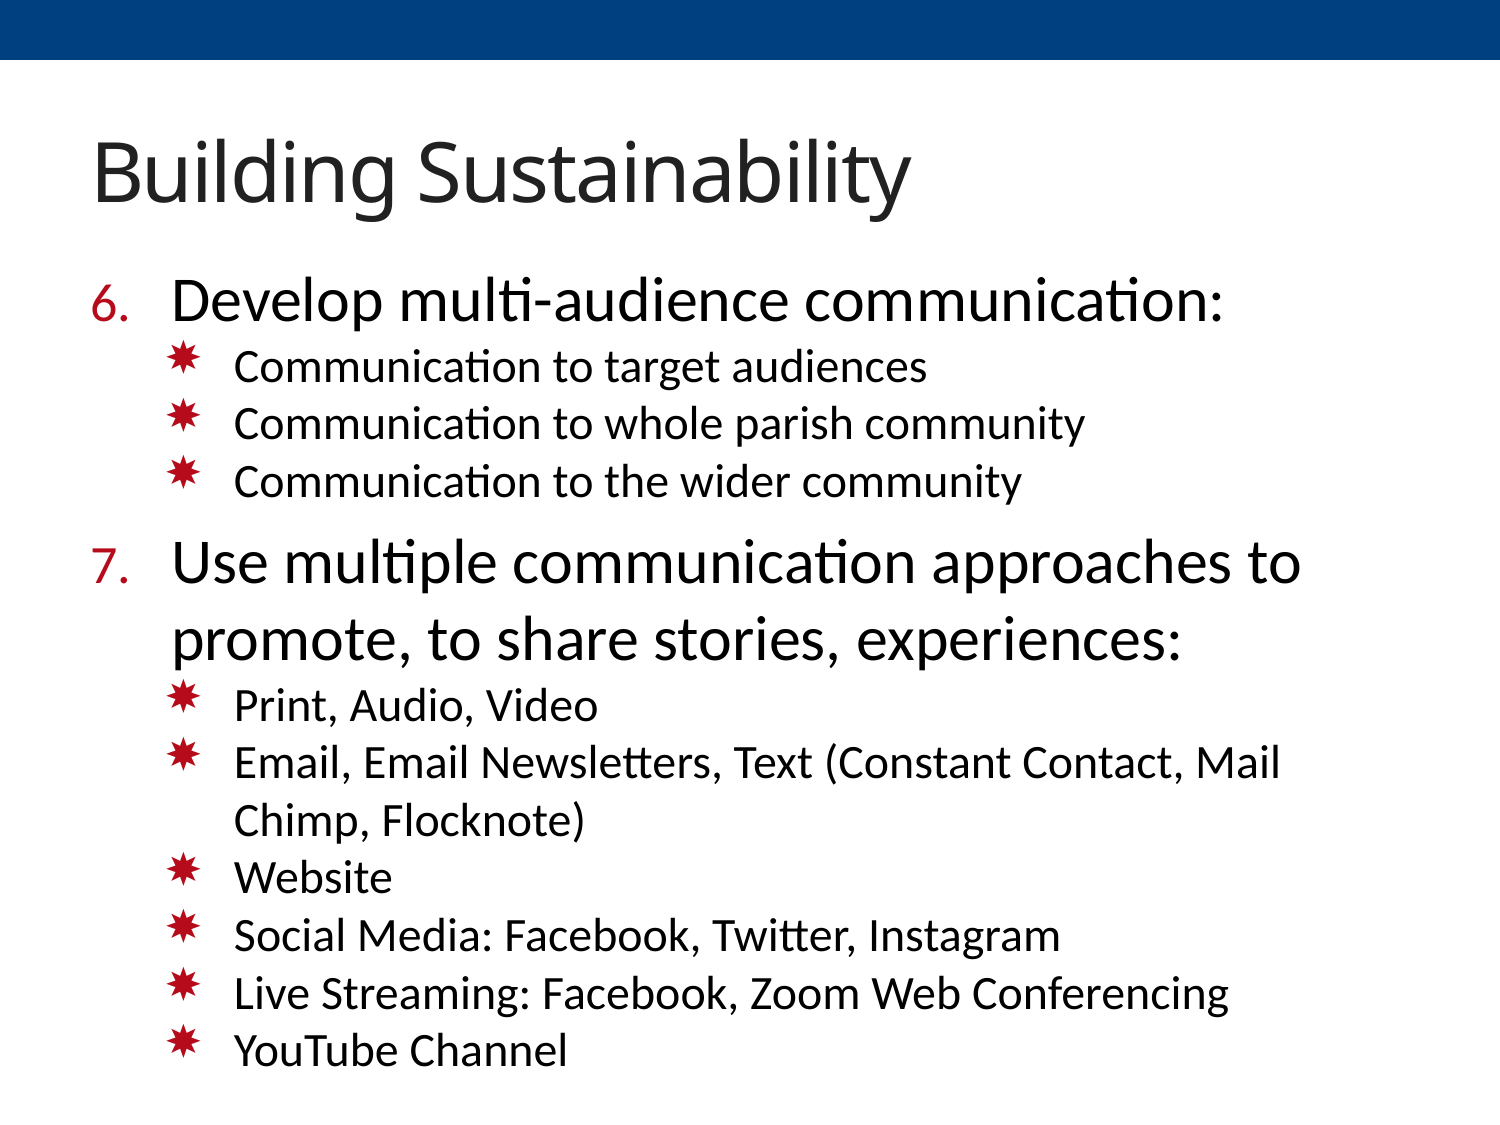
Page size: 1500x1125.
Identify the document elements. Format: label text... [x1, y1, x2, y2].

list Develop multi-audience communication: Communication to target audiences Communication to whole parish community Communication to the wider community Use multiple communication approaches to promote, to share stories, experiences: Print, Audio, Video Email, Email Newsletters, Text (Constant Contact, Mail Chimp, Flocknote) Website Social Media: Facebook, Twitter, Instagram Live Streaming: Facebook, Zoom Web Conferencing YouTube Channel [75, 249, 1425, 1087]
title Building Sustainability [75, 87, 1425, 249]
